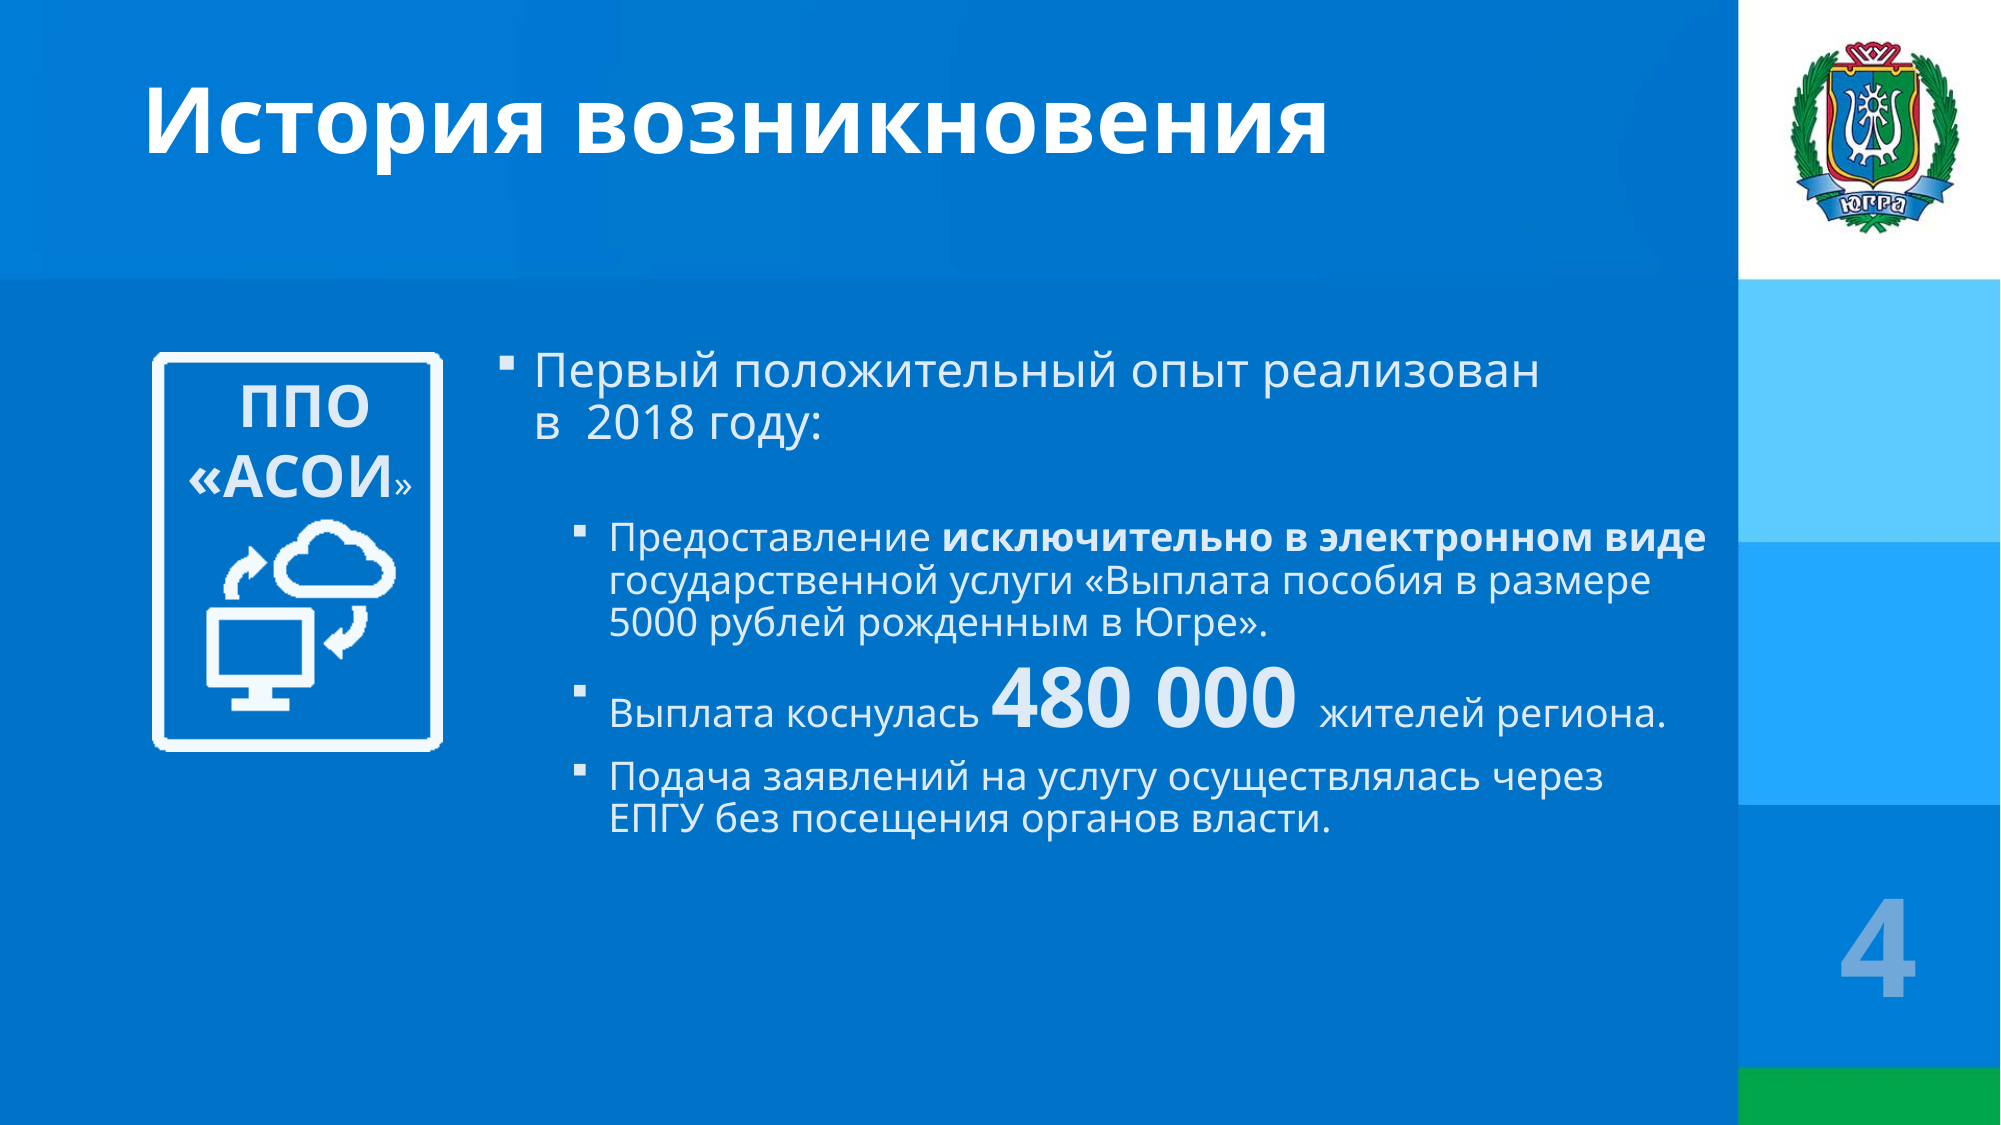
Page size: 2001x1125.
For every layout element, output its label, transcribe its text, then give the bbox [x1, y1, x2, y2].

picture [1739, 1068, 2001, 1125]
slide_number 4 [1801, 876, 1957, 1031]
list Первый положительный опыт реализован в 2018 году: Предоставление исключительно в электронном виде государственной услуги «Выплата пособия в размере 5000 рублей рожденным в Югре». Выплата коснулась 480 000 жителей региона. Подача заявлений на услугу осуществлялась через ЕПГУ без посещения органов власти. [480, 338, 1735, 1053]
title История возникновения [126, 31, 1857, 216]
picture [0, 0, 2001, 1125]
